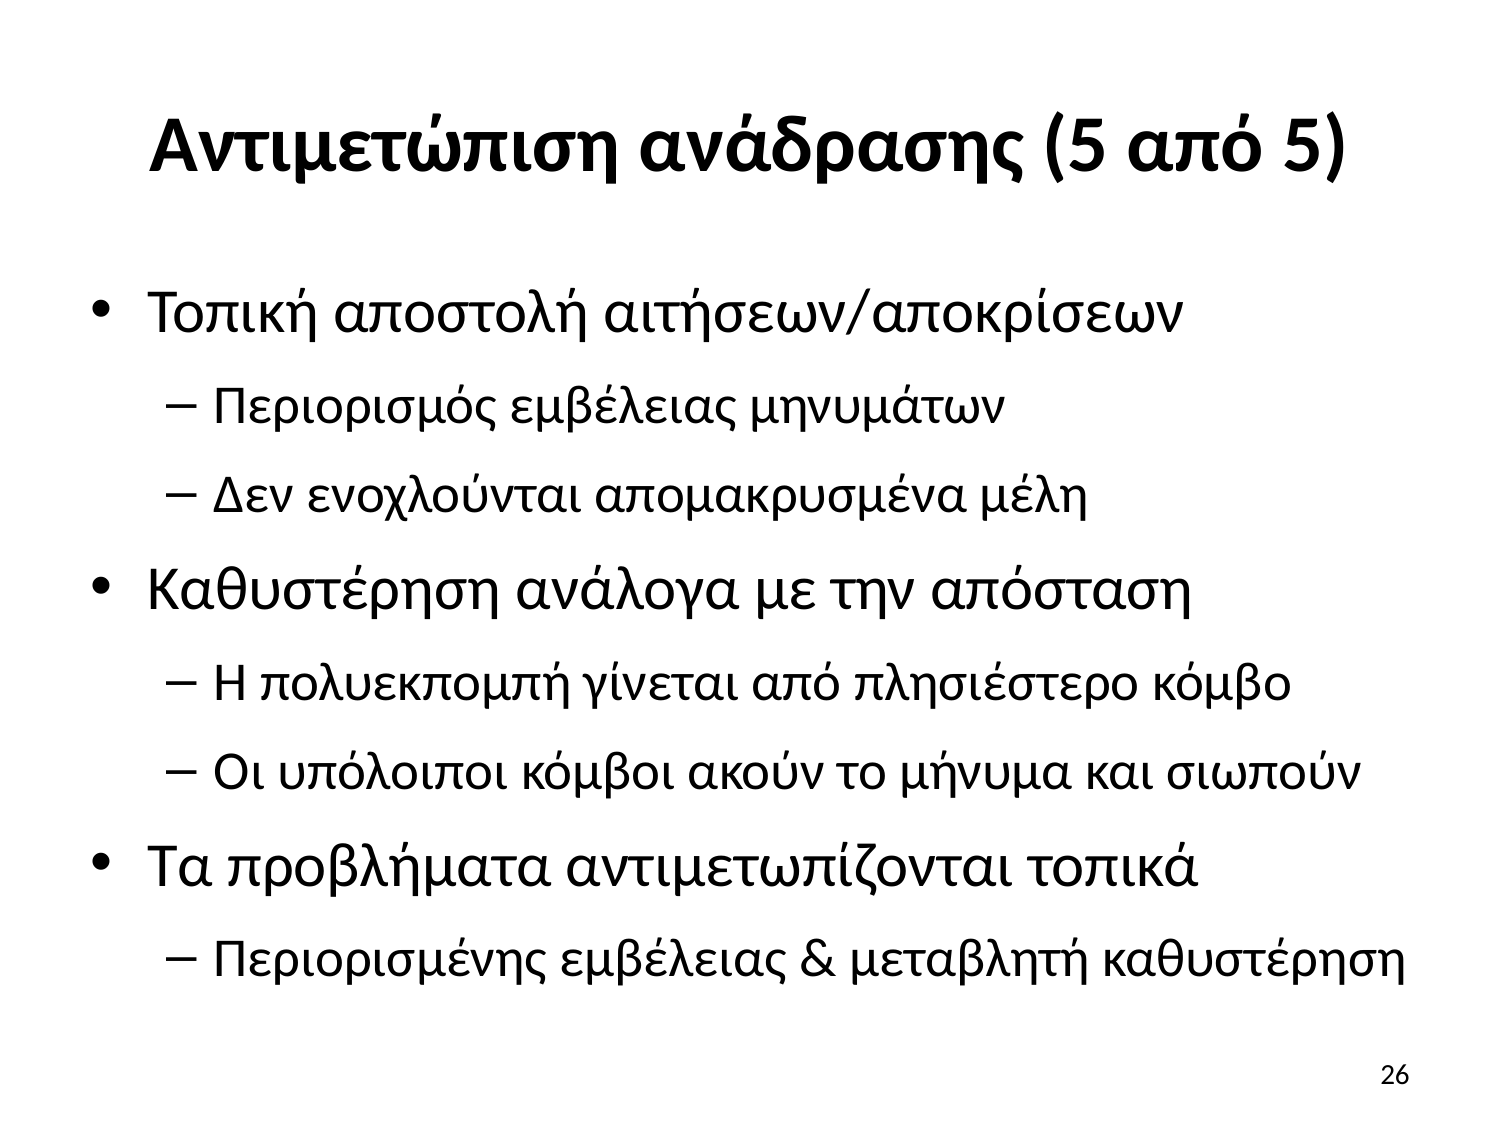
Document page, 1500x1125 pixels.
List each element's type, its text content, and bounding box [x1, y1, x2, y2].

list Τοπική αποστολή αιτήσεων/αποκρίσεων Περιορισμός εμβέλειας μηνυμάτων Δεν ενοχλούνται απομακρυσμένα μέλη Καθυστέρηση ανάλογα με την απόσταση Η πολυεκπομπή γίνεται από πλησιέστερο κόμβο Οι υπόλοιποι κόμβοι ακούν το μήνυμα και σιωπούν Τα προβλήματα αντιμετωπίζονται τοπικά Περιορισμένης εμβέλειας & μεταβλητή καθυστέρηση [75, 262, 1425, 1005]
slide_number 26 [1074, 1042, 1425, 1103]
title Αντιμετώπιση ανάδρασης (5 από 5) [75, 45, 1425, 233]
